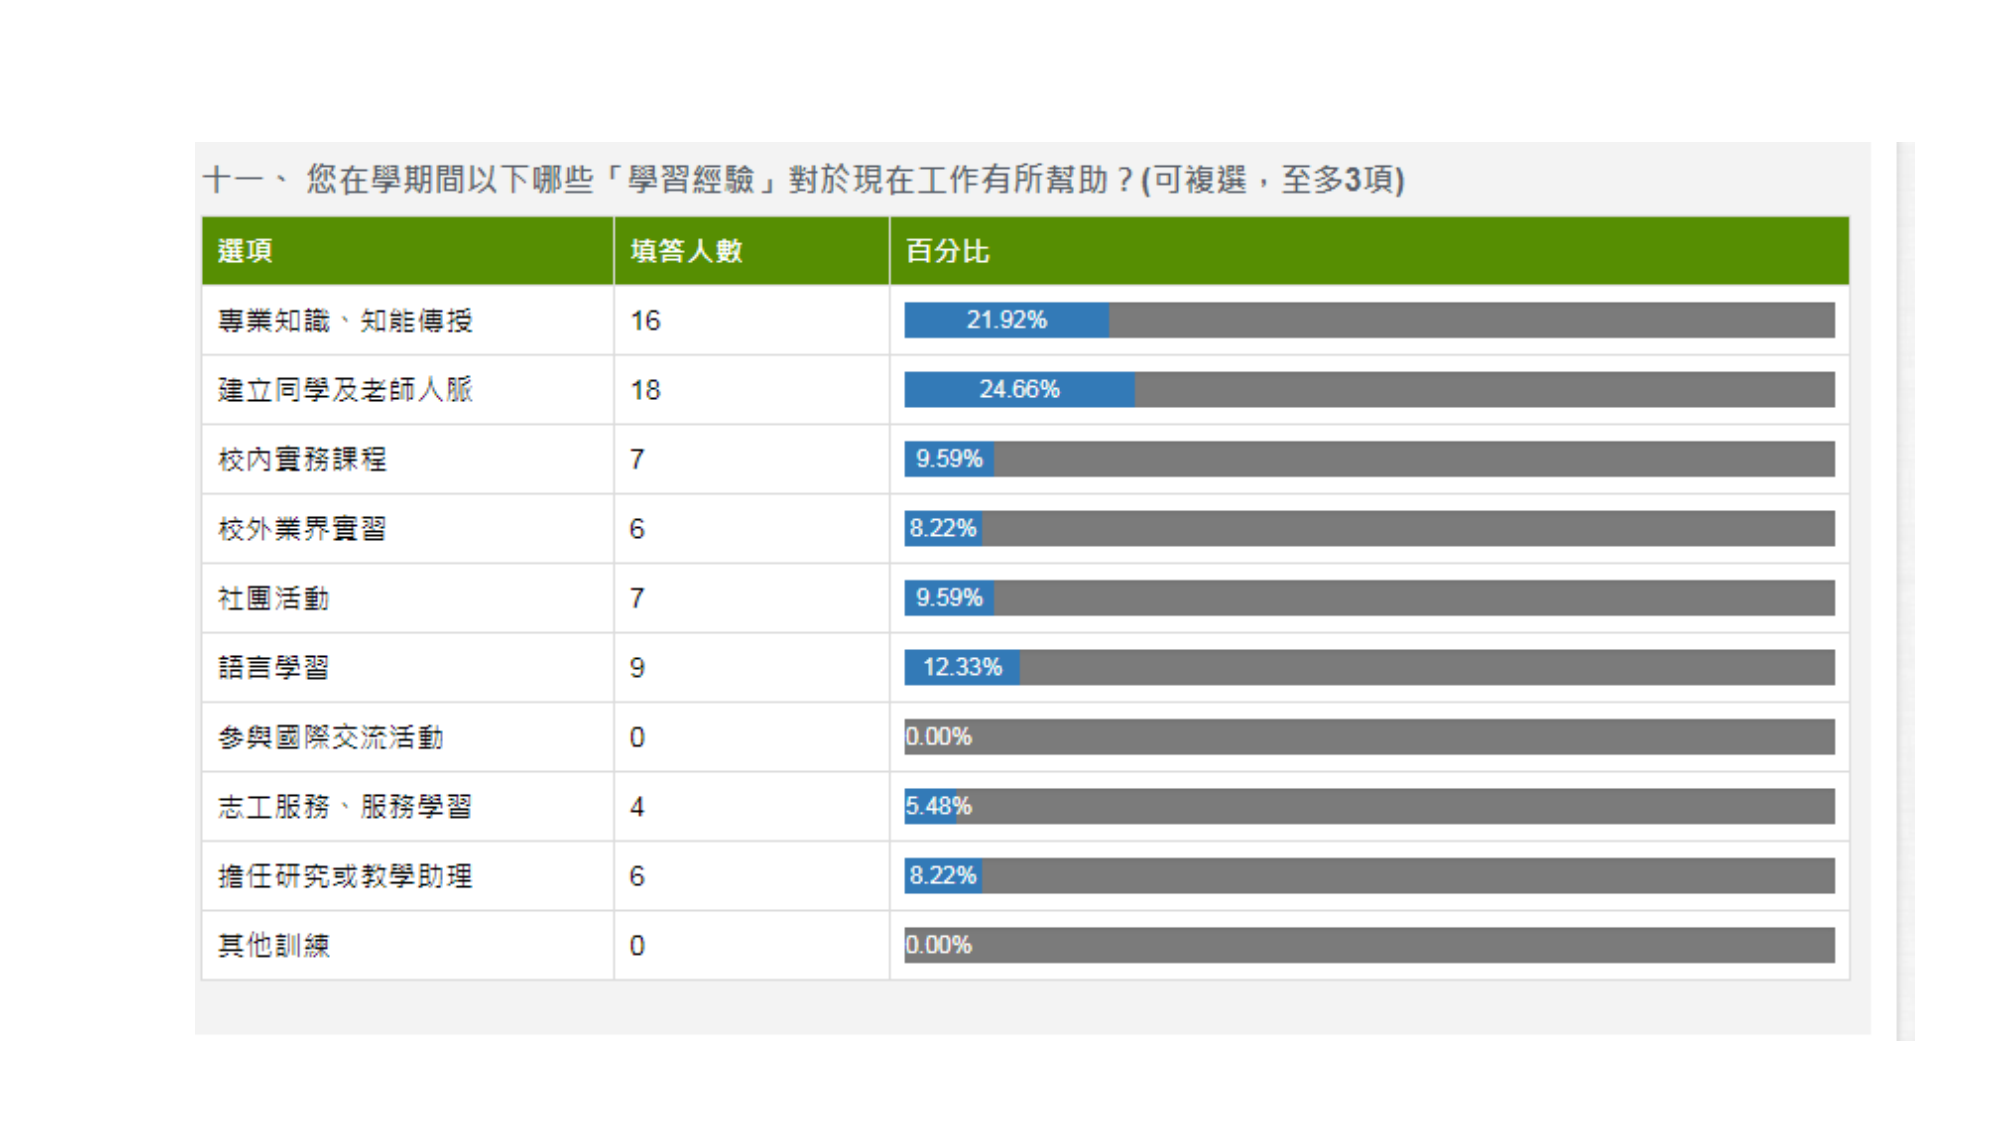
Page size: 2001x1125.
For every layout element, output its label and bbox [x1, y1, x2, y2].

picture [195, 142, 1915, 1041]
